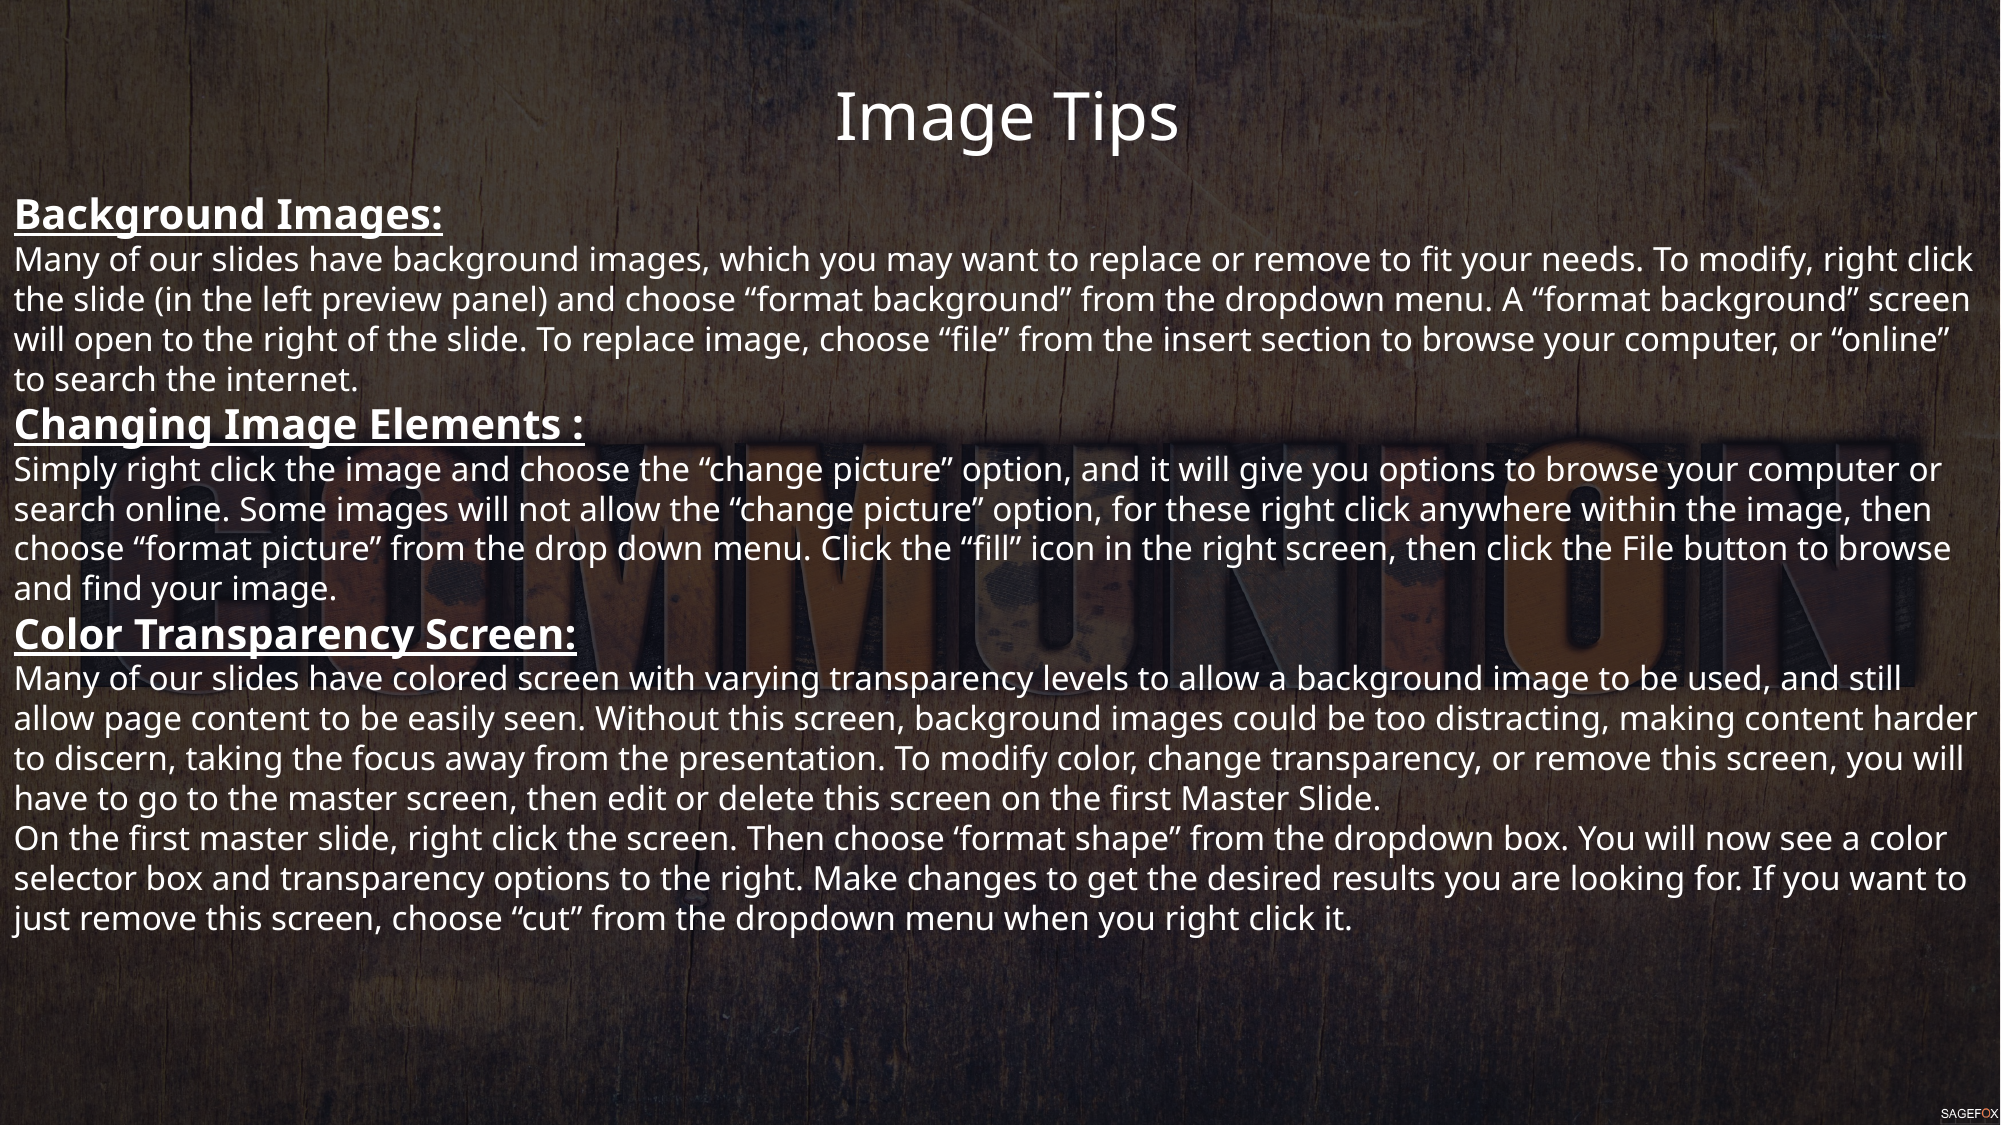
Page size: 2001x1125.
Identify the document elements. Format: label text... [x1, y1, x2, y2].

title Image Tips [597, 59, 1420, 177]
text_box Background Images: Many of our slides have background images, which you may want to replace or remove to fit your needs. To modify, right click the slide (in the left preview panel) and choose “format background” from the dropdown menu. A “format background” screen will open to the right of the slide. To replace image, choose “file” from the insert section to browse your computer, or “online” to search the internet. Changing Image Elements : Simply right click the image and choose the “change picture” option, and it will give you options to browse your computer or search online. Some images will not allow the “change picture” option, for these right click anywhere within the image, then choose “format picture” from the drop down menu. Click the “fill” icon in the right screen, then click the File button to browse and find your image. Color Transparency Screen: Many of our slides have colored screen with varying transparency levels to allow a background image to be used, and still allow page content to be easily seen. Without this screen, background images could be too distracting, making content harder to discern, taking the focus away from the presentation. To modify color, change transparency, or remove this screen, you will have to go to the master screen, then edit or delete this screen on the first Master Slide. On the first master slide, right click the screen. Then choose ‘format shape” from the dropdown box. You will now see a color selector box and transparency options to the right. Make changes to get the desired results you are looking for. If you want to just remove this screen, choose “cut” from the dropdown menu when you right click it. [0, 0, 2000, 1125]
